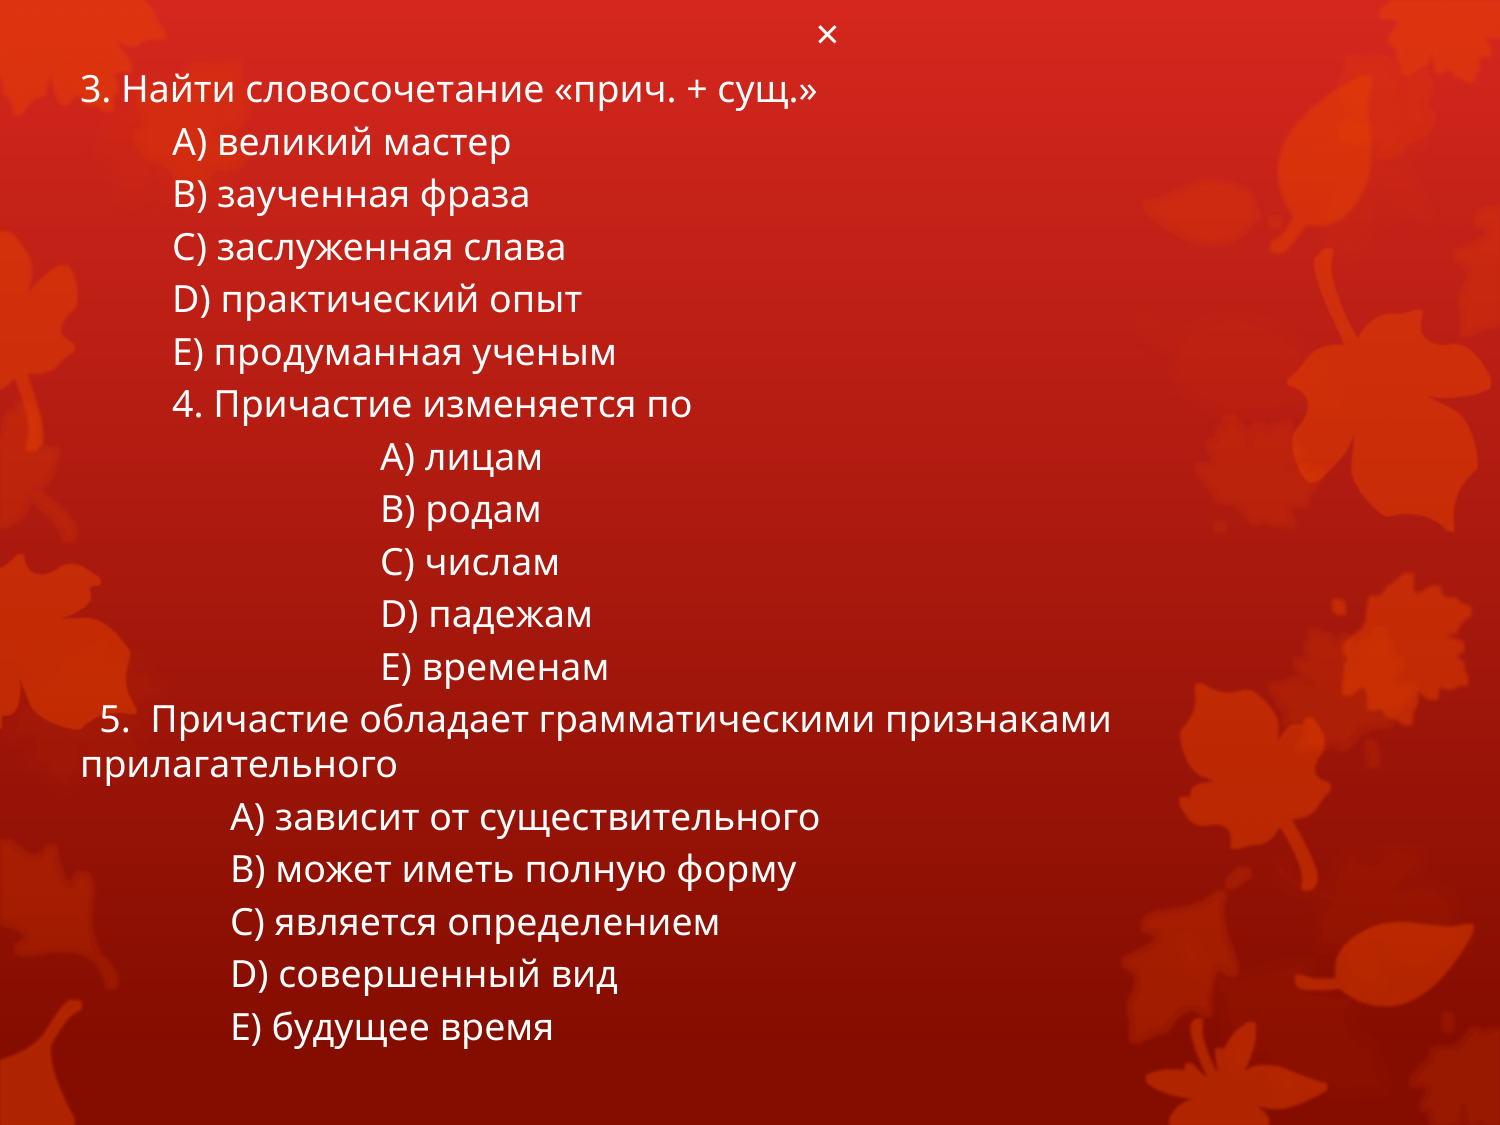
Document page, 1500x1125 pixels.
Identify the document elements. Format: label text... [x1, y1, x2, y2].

list × 3. Найти словосочетание «прич. + сущ.» А) великий мастер В) заученная фраза С) заслуженная слава D) практический опыт Е) продуманная ученым 4. Причастие изменяется по А) лицам В) родам С) числам D) падежам Е) временам 5. Причастие обладает грамматическими признаками прилагательного А) зависит от существительного В) может иметь полную форму С) является определением D) совершенный вид Е) будущее время [64, 30, 1436, 1083]
